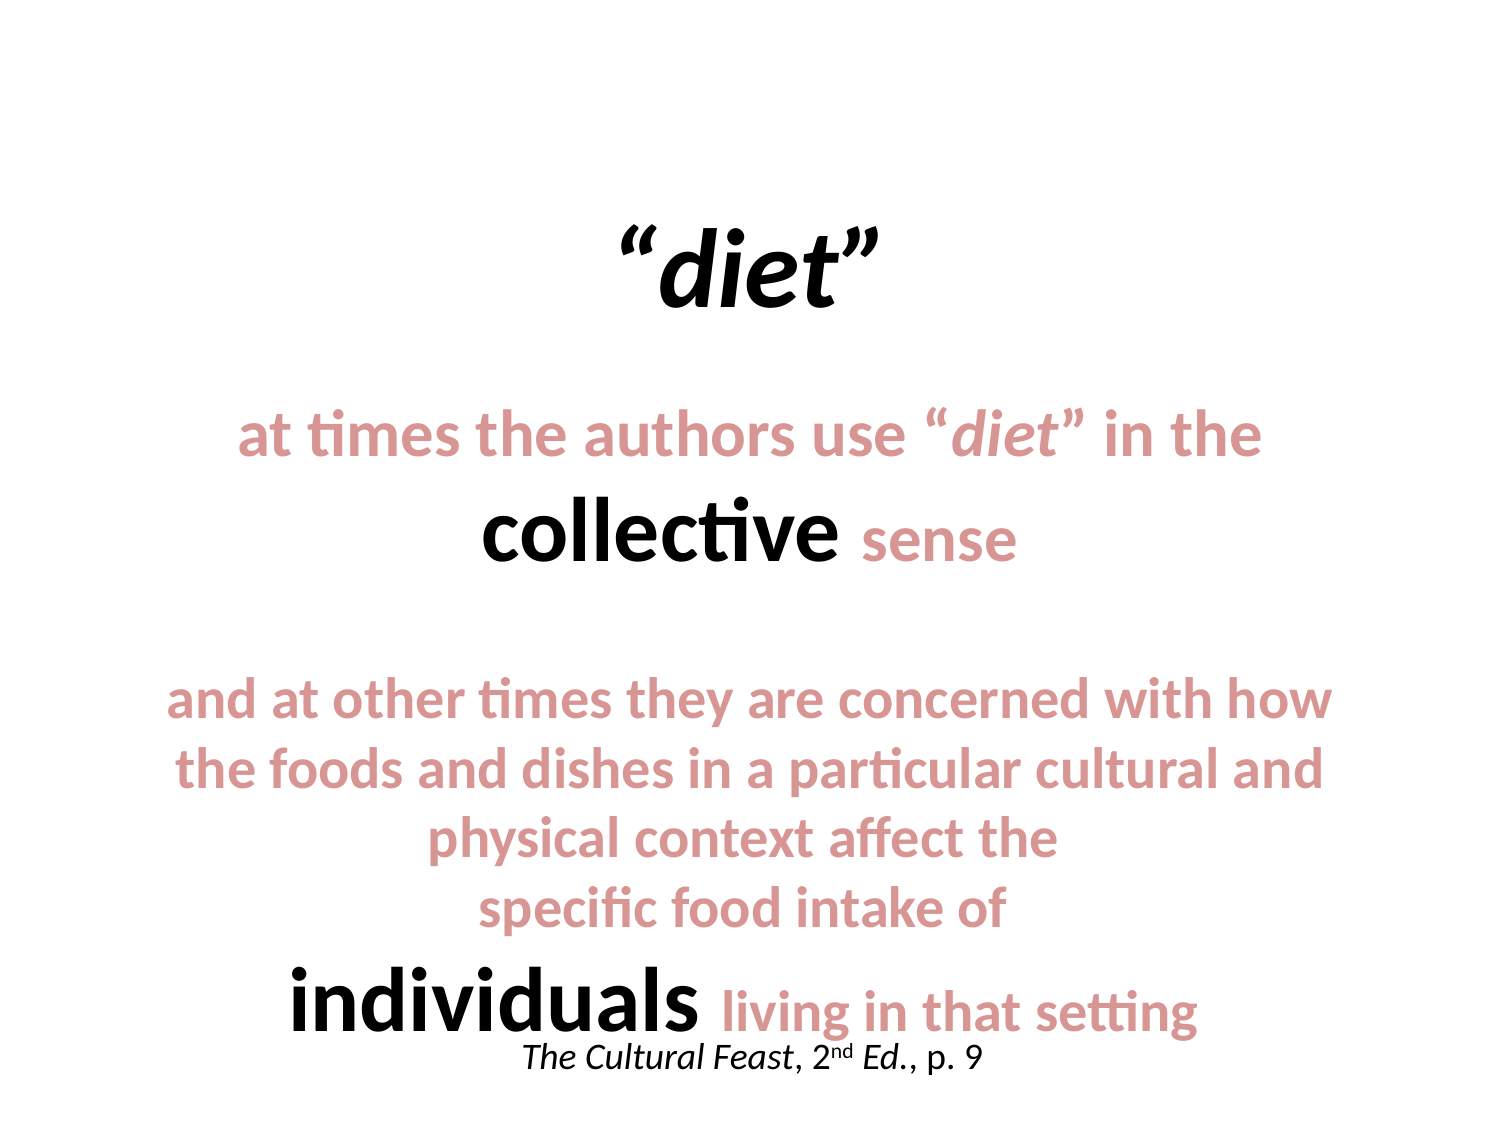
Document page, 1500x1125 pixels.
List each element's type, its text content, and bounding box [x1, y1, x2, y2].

text_box “diet” at times the authors use “diet” in the collective sense and at other times they are concerned with how the foods and dishes in a particular cultural and physical context affect the specific food intake of individuals living in that setting [149, 187, 1350, 1057]
text_box The Cultural Feast, 2nd Ed., p. 9 [152, 1024, 1353, 1085]
